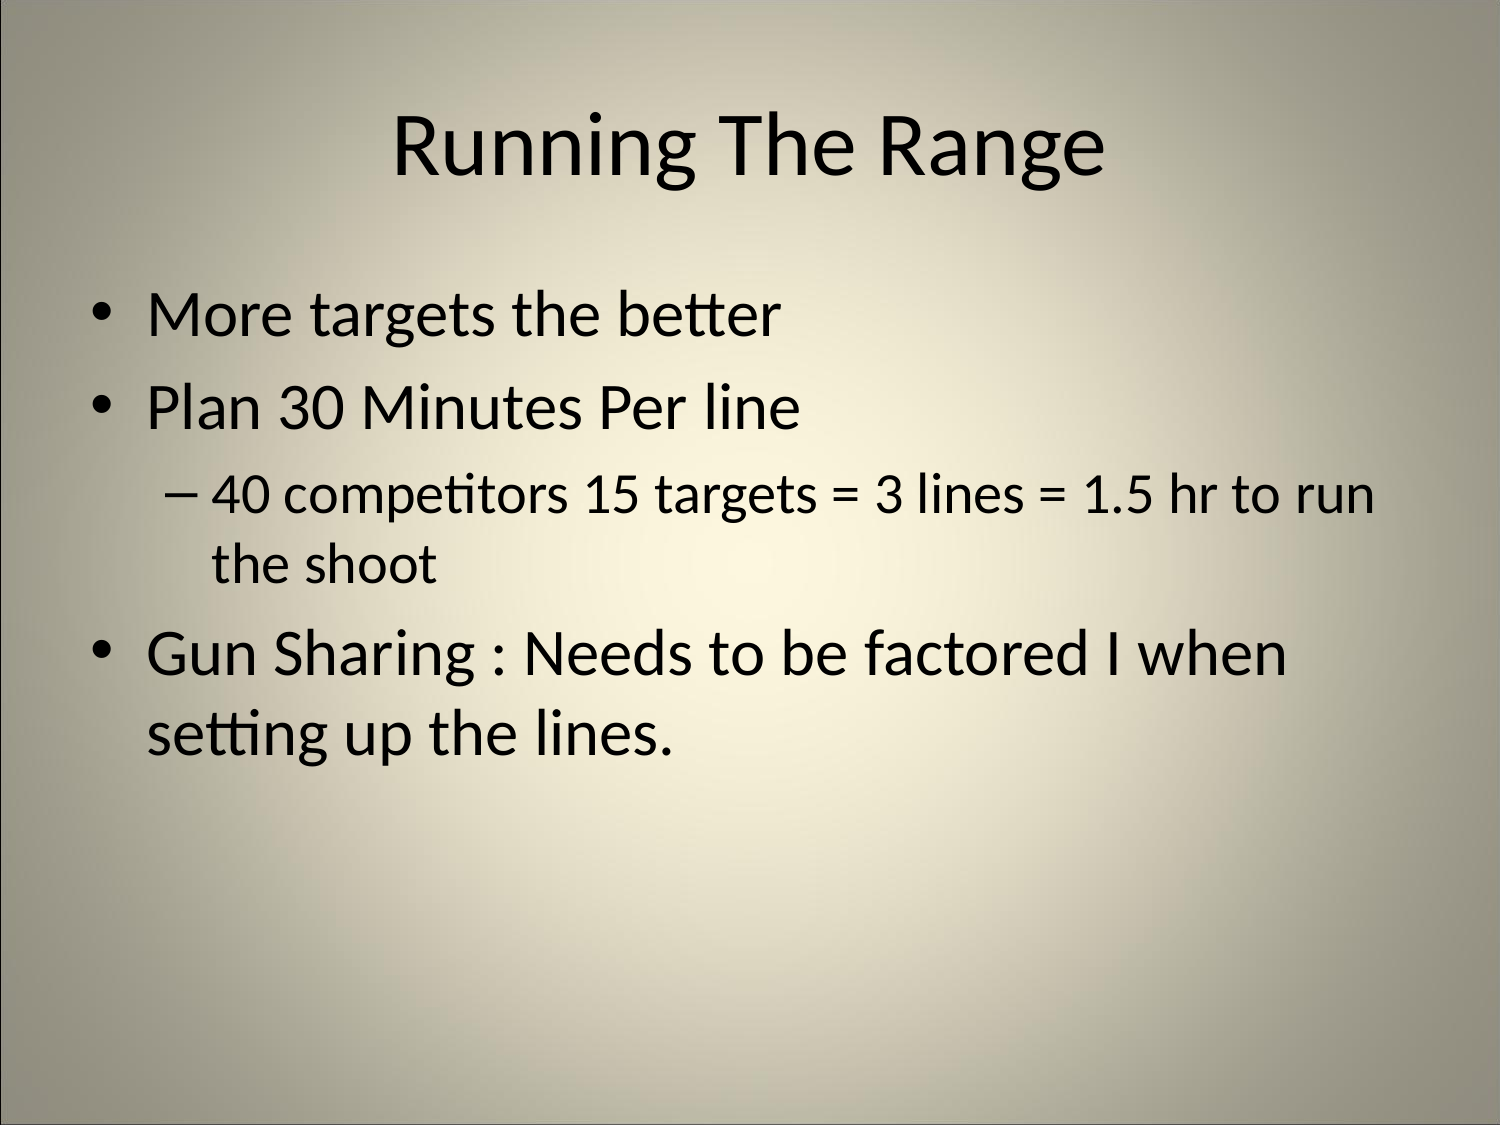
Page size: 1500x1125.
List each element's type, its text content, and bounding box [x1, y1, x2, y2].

list More targets the better Plan 30 Minutes Per line 40 competitors 15 targets = 3 lines = 1.5 hr to run the shoot Gun Sharing : Needs to be factored I when setting up the lines. [75, 262, 1425, 1005]
title Running The Range [75, 45, 1425, 233]
picture [0, 0, 1500, 1125]
